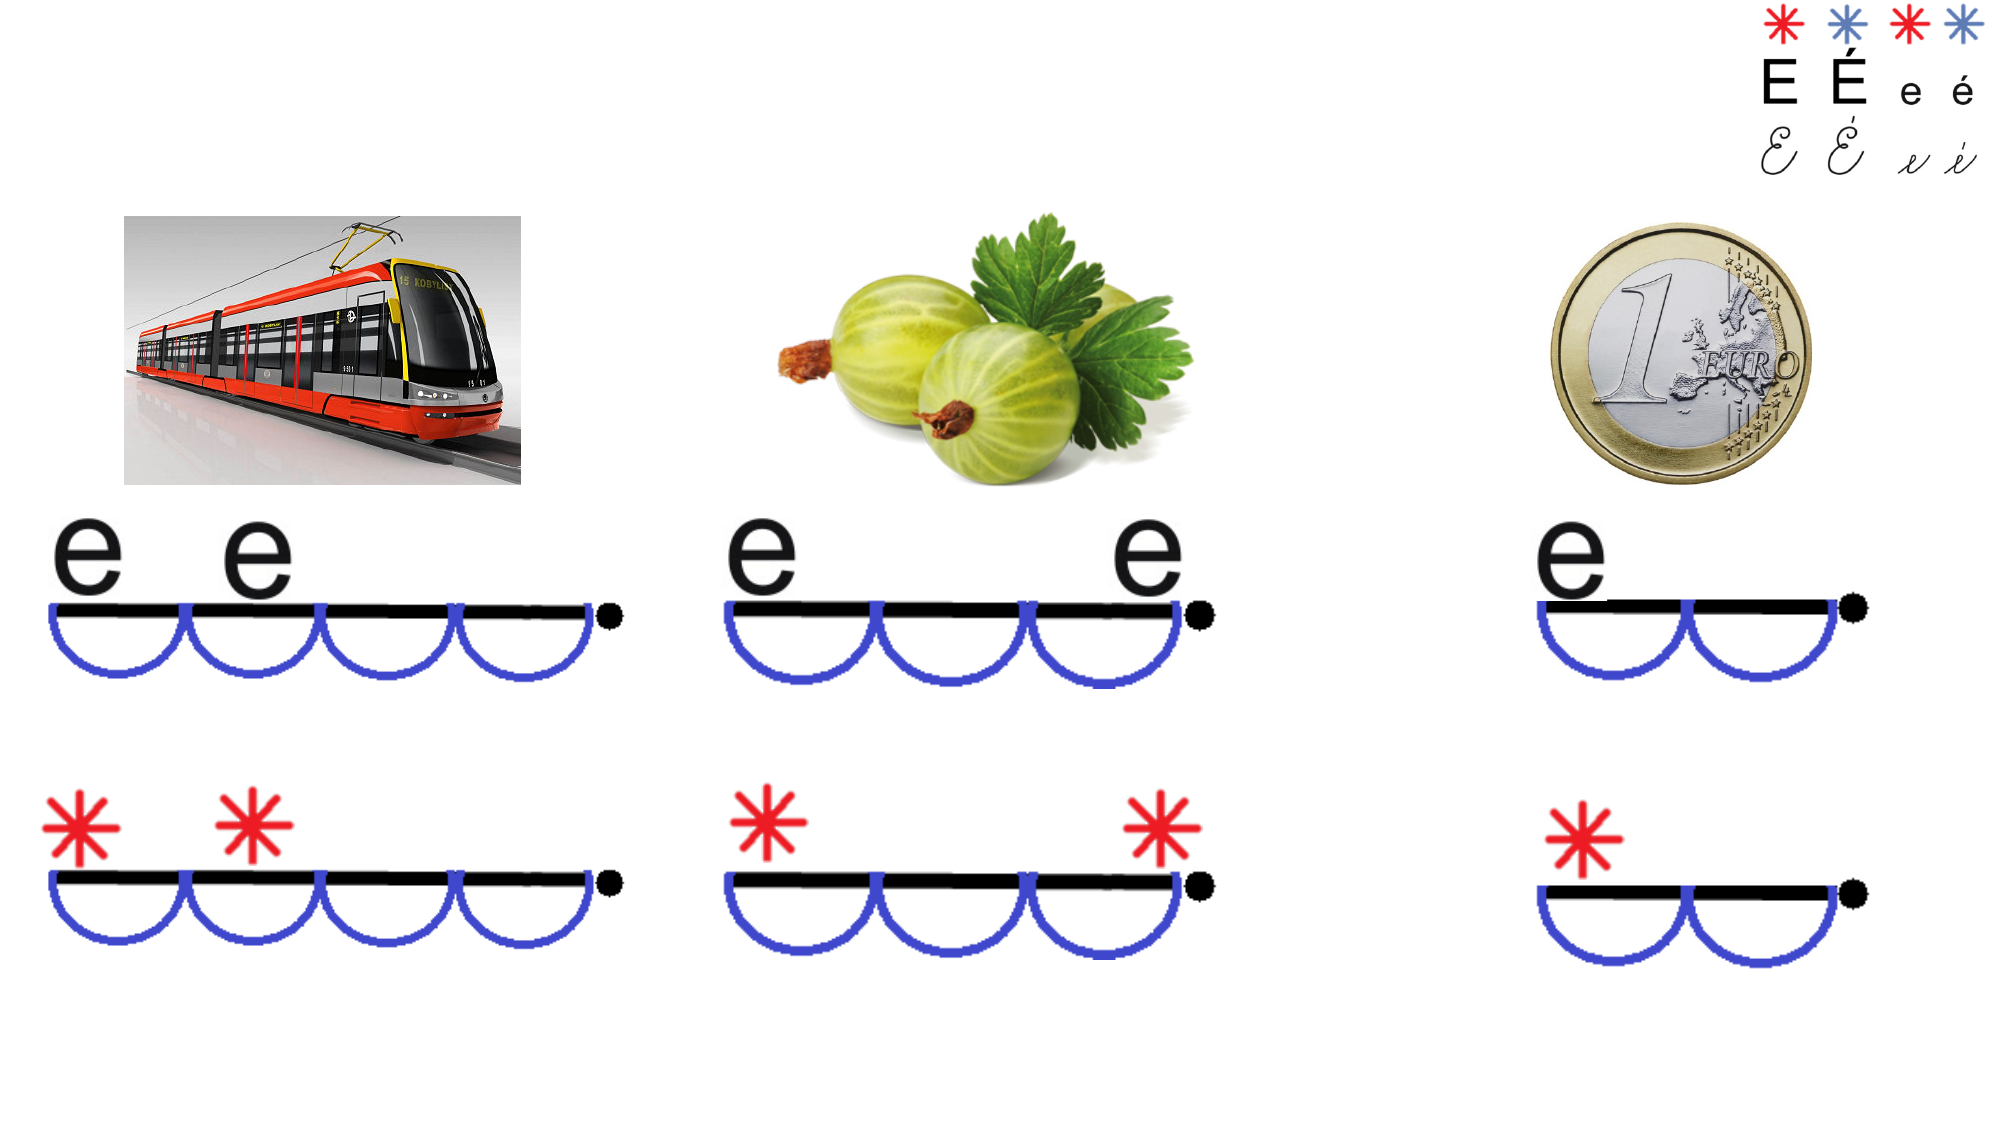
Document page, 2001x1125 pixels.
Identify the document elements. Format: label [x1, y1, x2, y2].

picture [715, 517, 799, 597]
picture [211, 784, 295, 866]
picture [715, 781, 1220, 960]
picture [1550, 222, 1812, 485]
picture [1749, 0, 1986, 175]
picture [769, 201, 1208, 500]
picture [715, 518, 1220, 689]
picture [41, 517, 125, 597]
picture [124, 216, 521, 485]
picture [38, 787, 626, 951]
picture [47, 521, 626, 684]
picture [1524, 521, 1875, 689]
picture [1530, 798, 1875, 974]
